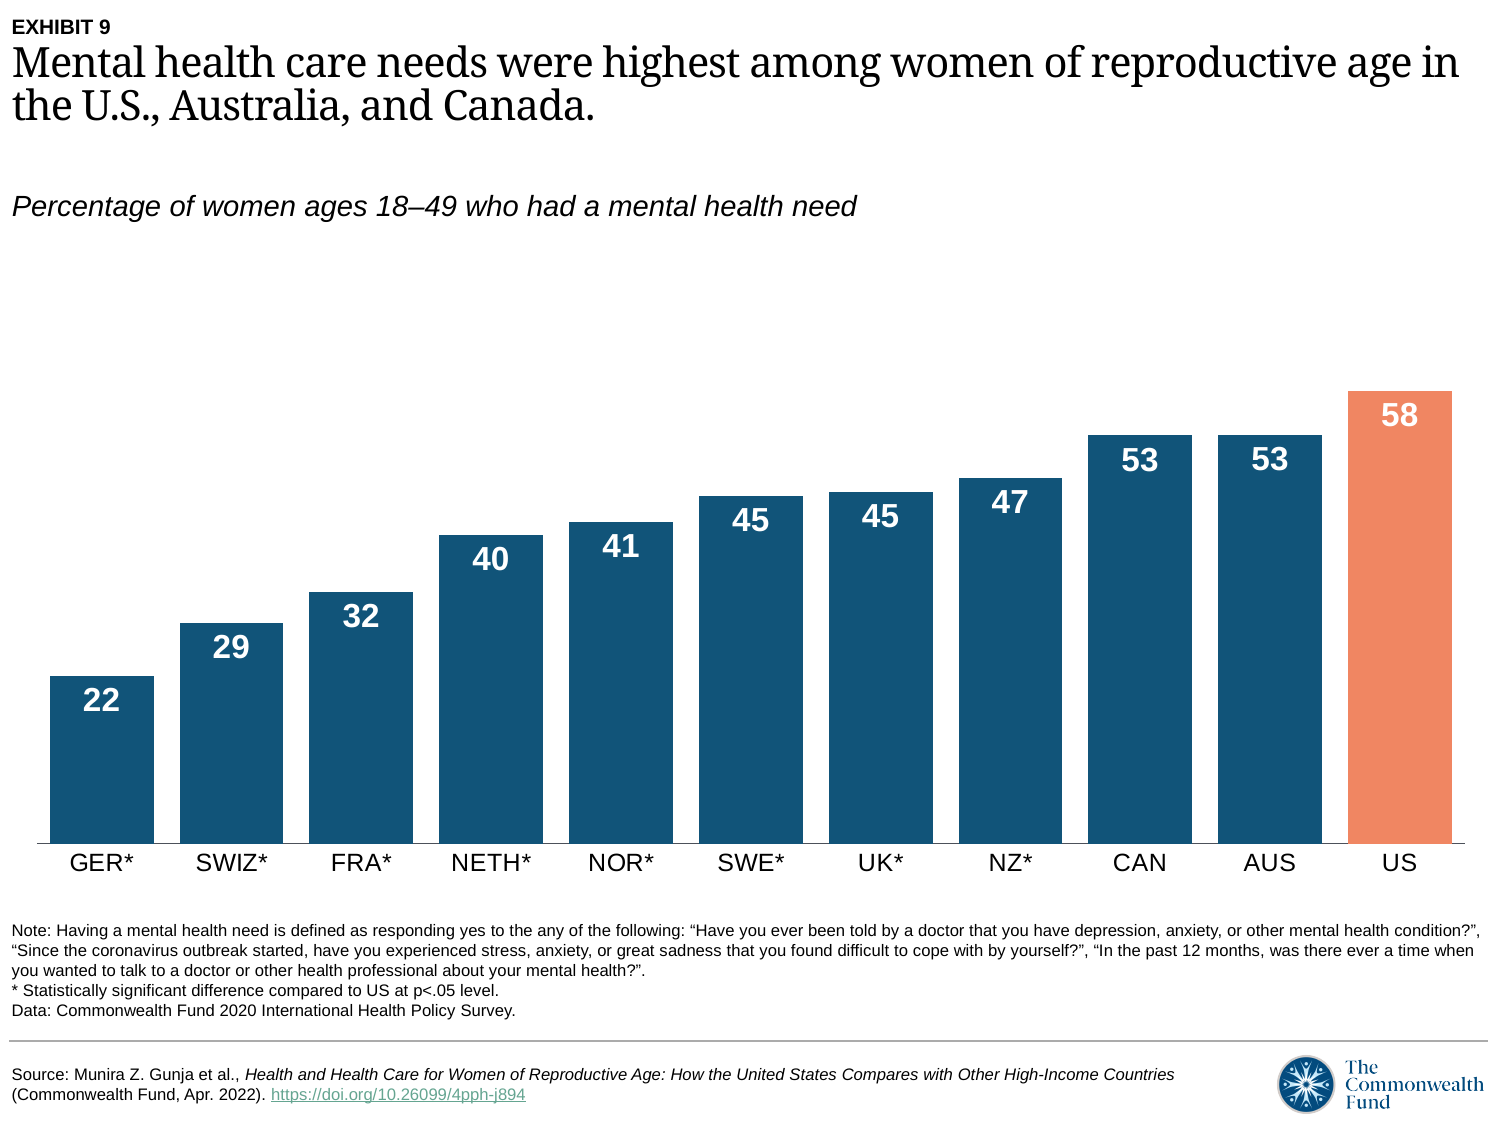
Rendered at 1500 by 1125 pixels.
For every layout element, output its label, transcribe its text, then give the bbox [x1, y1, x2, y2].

chart [11, 262, 1489, 938]
text_box Percentage of women ages 18–49 who had a mental health need [11, 187, 1488, 261]
list Note: Having a mental health need is defined as responding yes to the any of the following: “Have you ever been told by a doctor that you have depression, anxiety, or other mental health condition?”, “Since the coronavirus outbreak started, have you experienced stress, anxiety, or great sadness that you found difficult to cope with by yourself?”, “In the past 12 months, was there ever a time when you wanted to talk to a doctor or other health professional about your mental health?”. * Statistically significant difference compared to US at p<.05 level. Data: Commonwealth Fund 2020 International Health Policy Survey. [11, 945, 1489, 1020]
picture [1271, 1048, 1490, 1118]
text_box EXHIBIT 9 [11, 7, 1488, 39]
text_box Mental health care needs were highest among women of reproductive age in the U.S., Australia, and Canada. [11, 43, 1488, 140]
